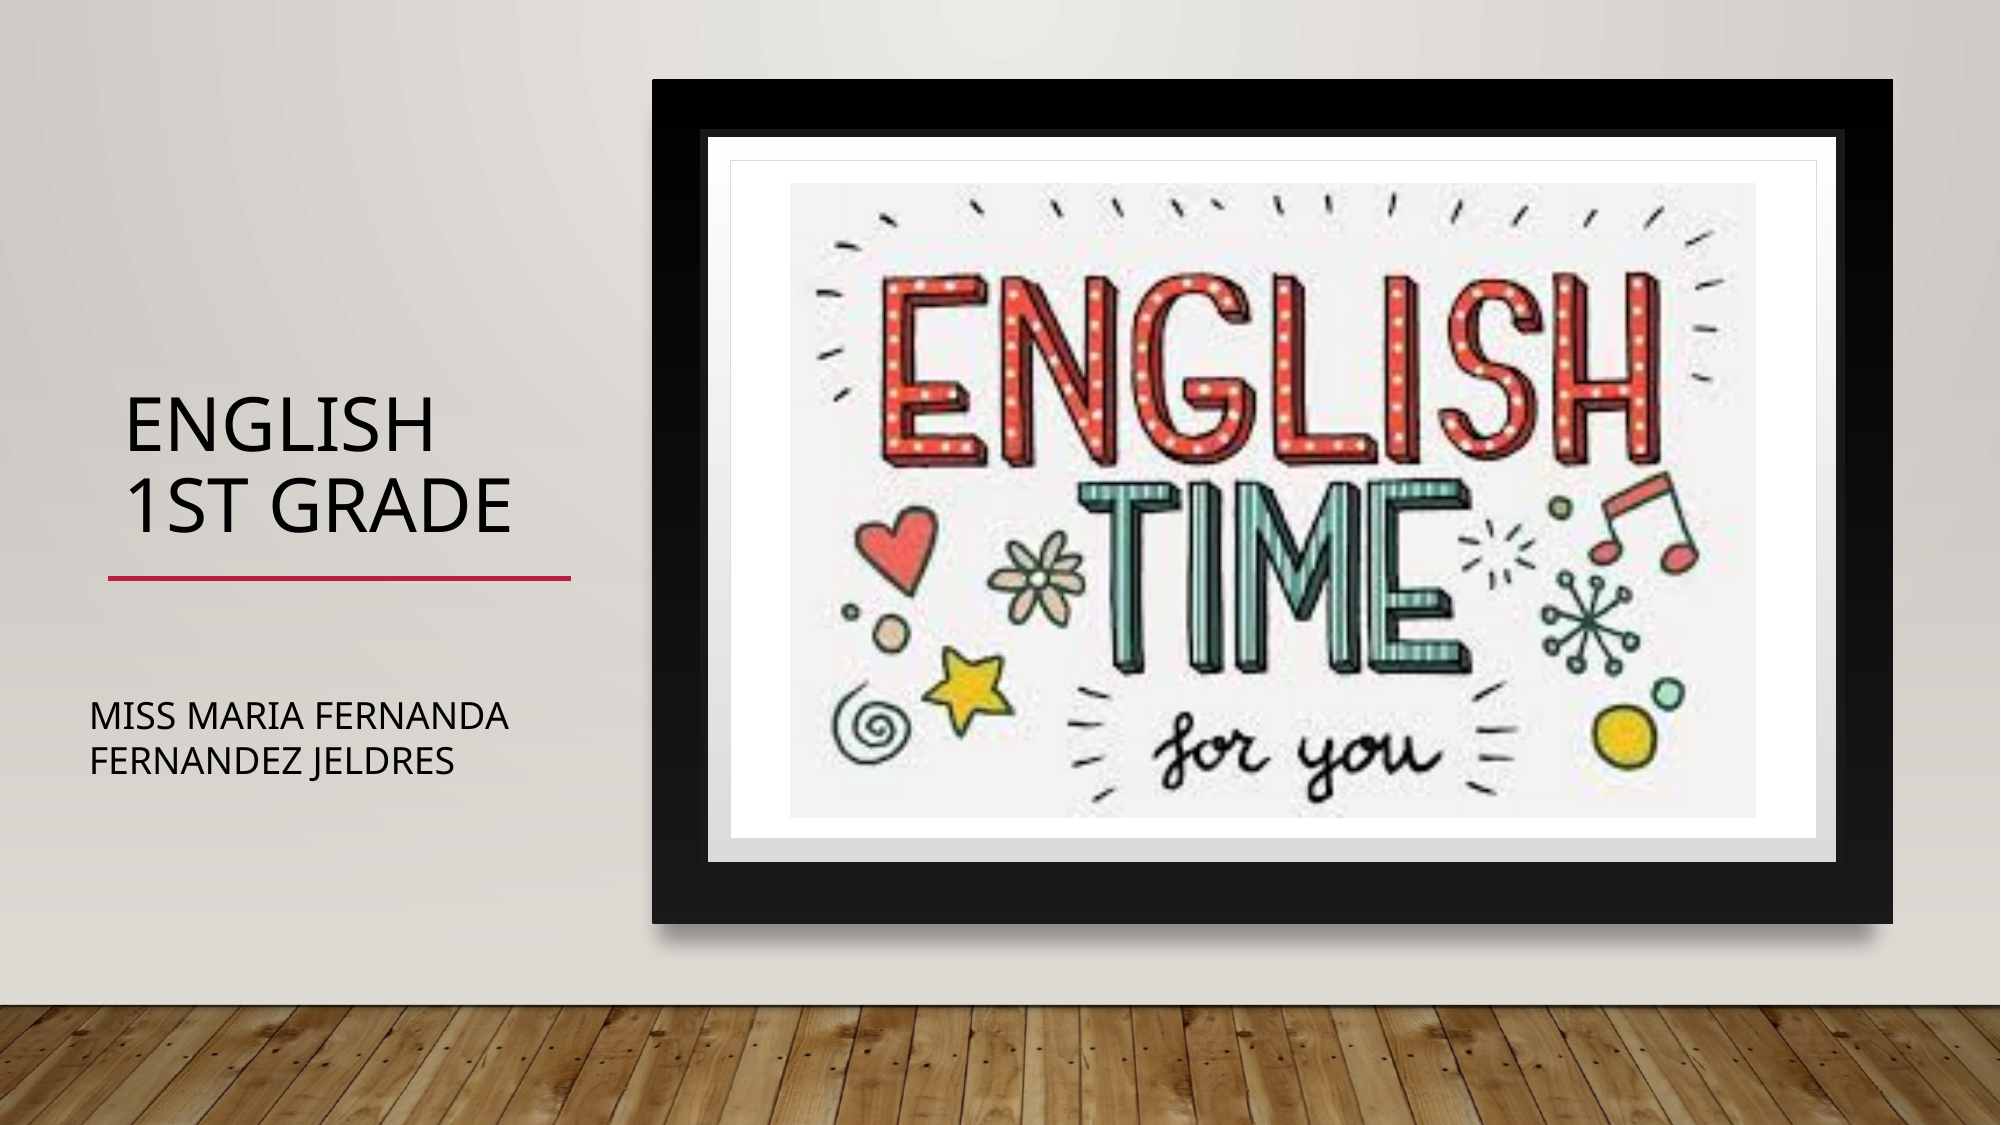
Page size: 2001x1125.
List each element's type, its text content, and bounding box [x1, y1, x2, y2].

picture [0, 1006, 2000, 1125]
text_box MISS MARIA FERNANDA FERNANDEZ JELDRES [73, 684, 601, 790]
picture [790, 182, 1756, 818]
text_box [652, 78, 1894, 924]
text_box [0, 330, 2000, 1004]
text_box [0, 0, 2000, 330]
title English 1st grade [108, 241, 572, 549]
